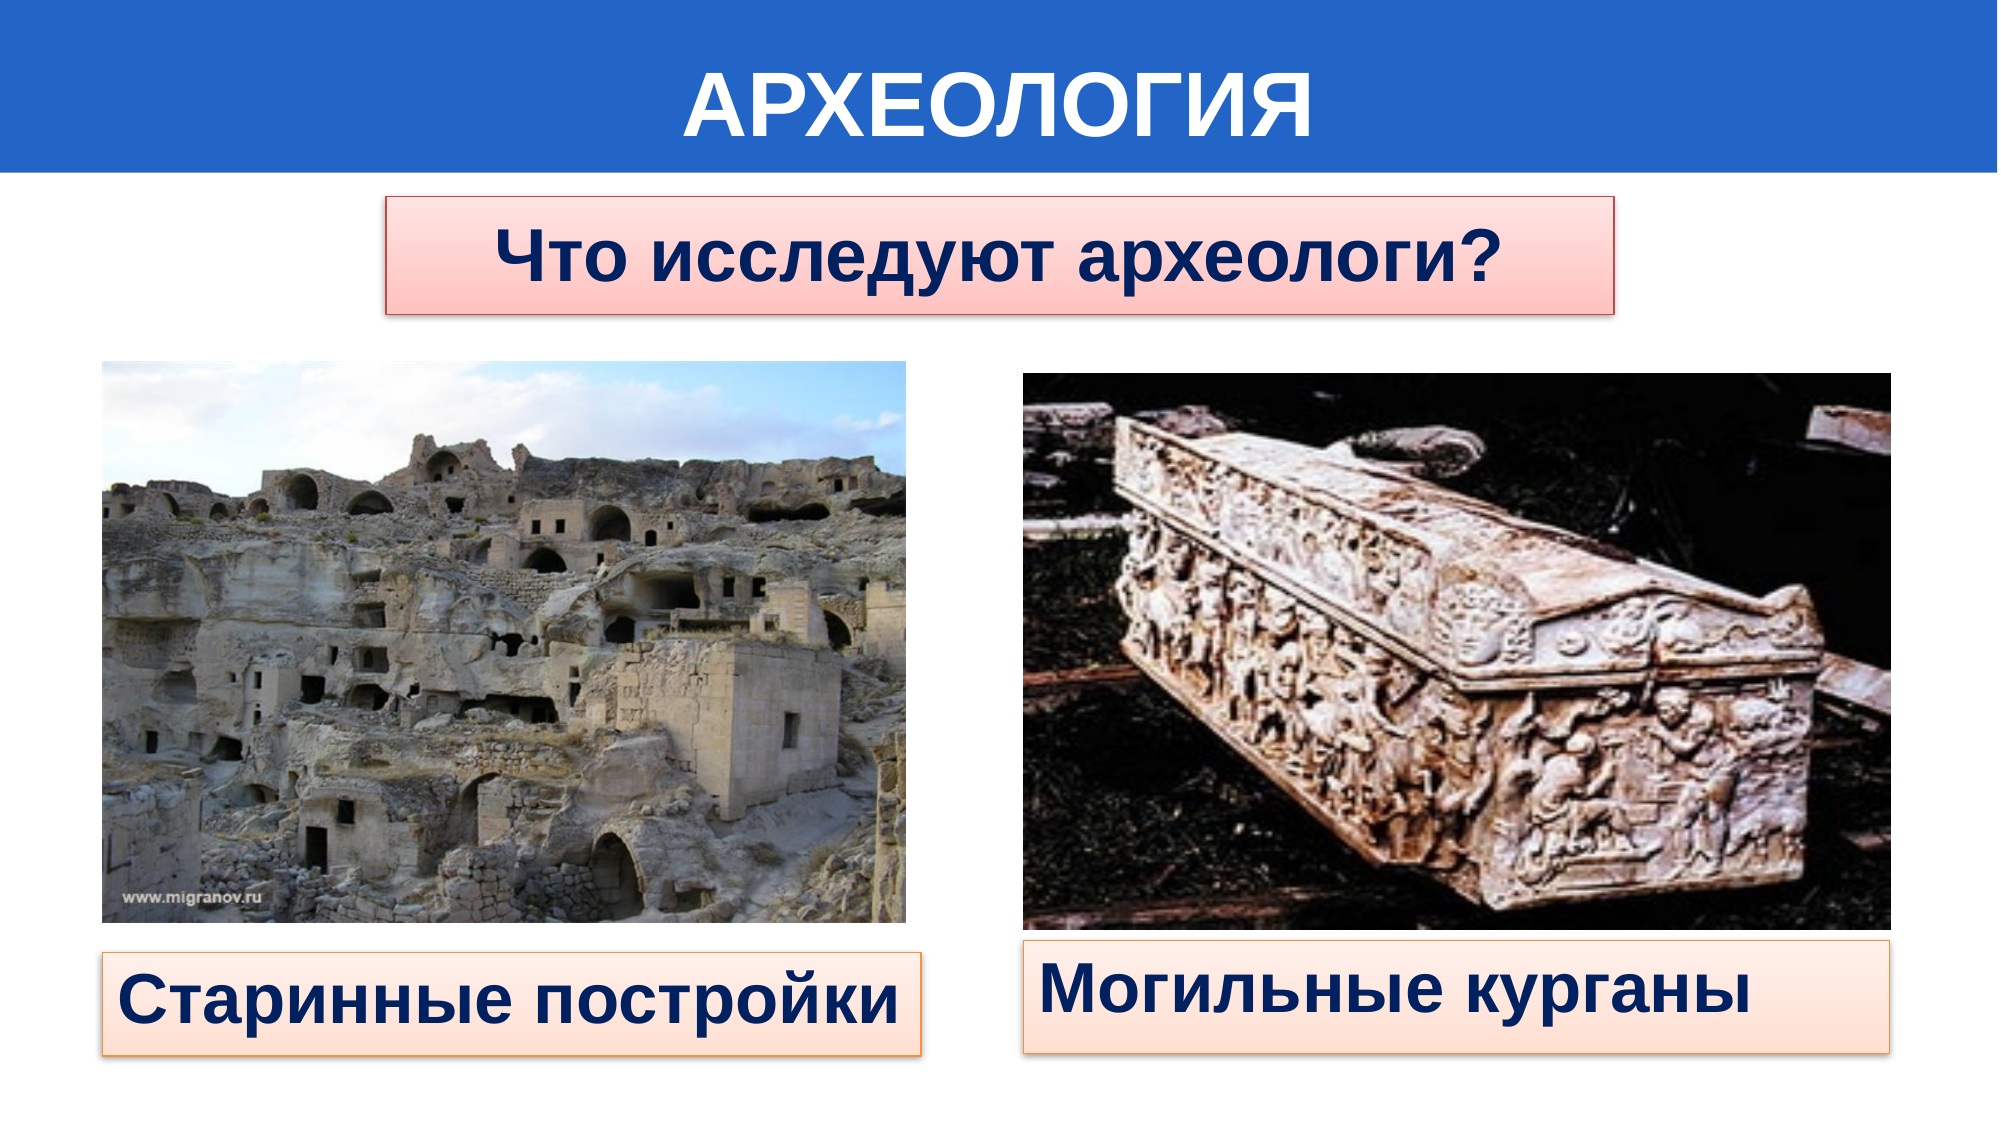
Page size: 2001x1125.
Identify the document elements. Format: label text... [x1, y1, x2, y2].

picture [1023, 373, 1891, 930]
title Что исследуют археологи? [385, 196, 1615, 315]
text_box АРХЕОЛОГИЯ [0, 0, 1998, 173]
list Старинные постройки [102, 952, 922, 1057]
picture [101, 361, 906, 923]
text_box Могильные курганы [1023, 940, 1890, 1054]
